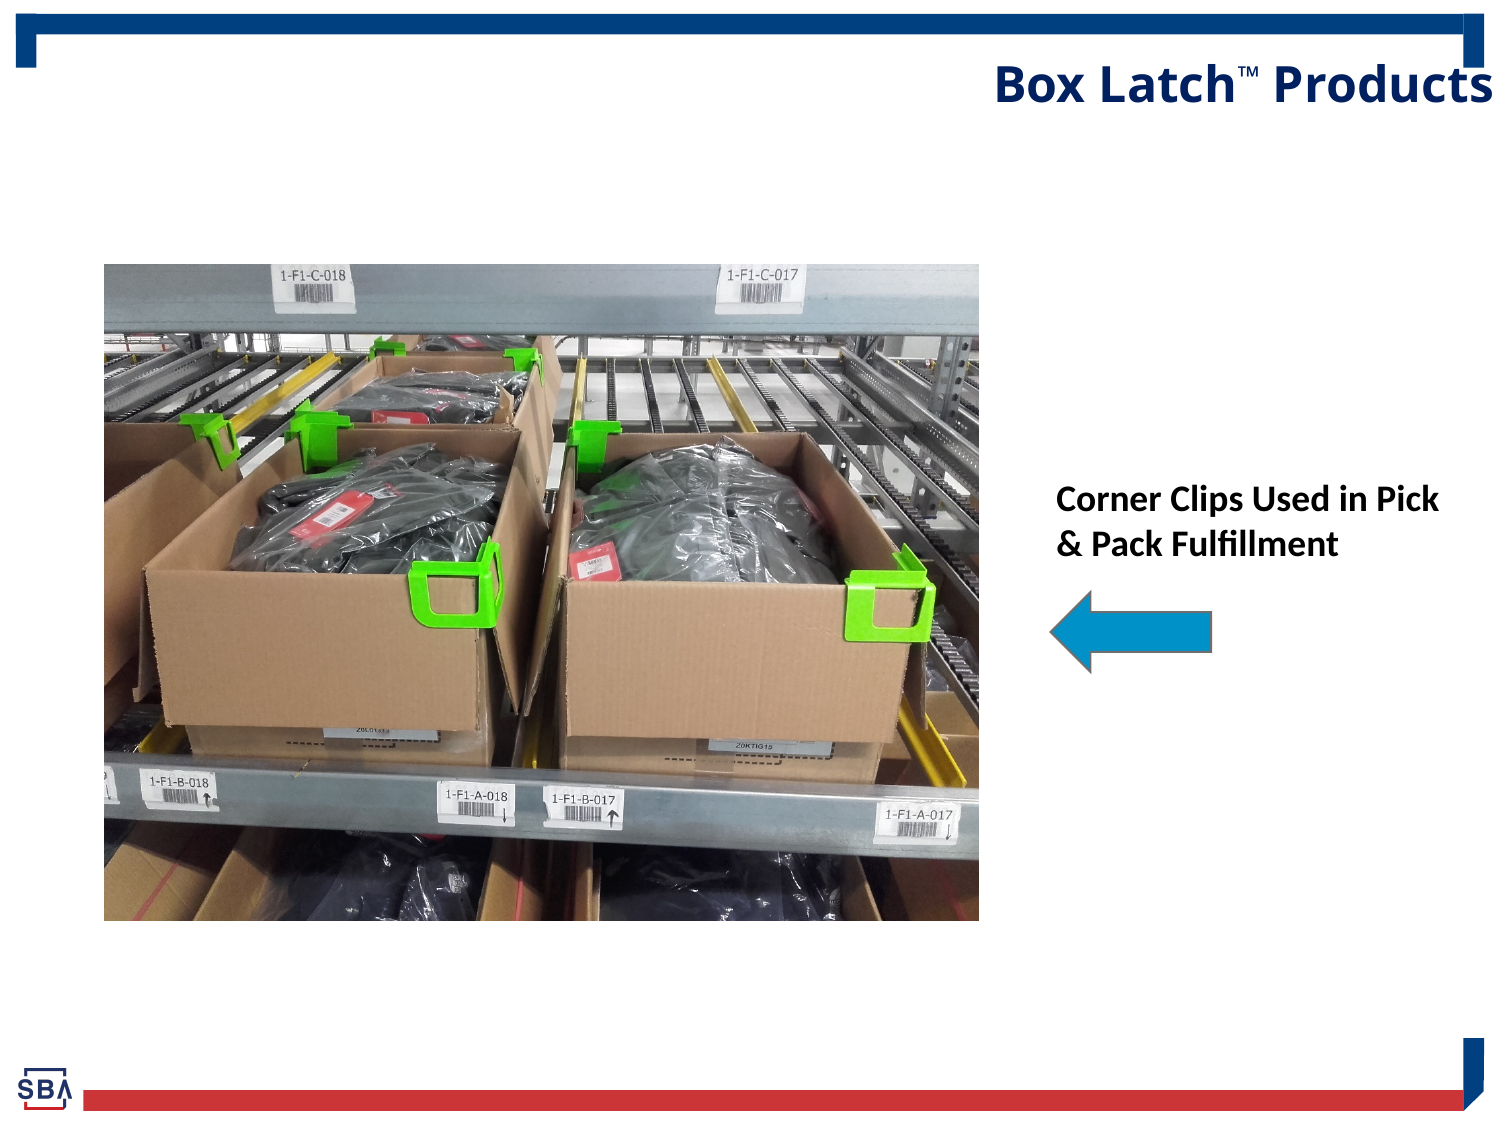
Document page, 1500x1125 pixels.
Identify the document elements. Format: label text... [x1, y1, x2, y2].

picture [18, 1068, 73, 1110]
text_box Box Latch™ Products [978, 44, 1500, 165]
picture [104, 264, 979, 921]
text_box Corner Clips Used in Pick & Pack Fulfillment [1041, 466, 1467, 572]
text_box [1049, 589, 1213, 675]
